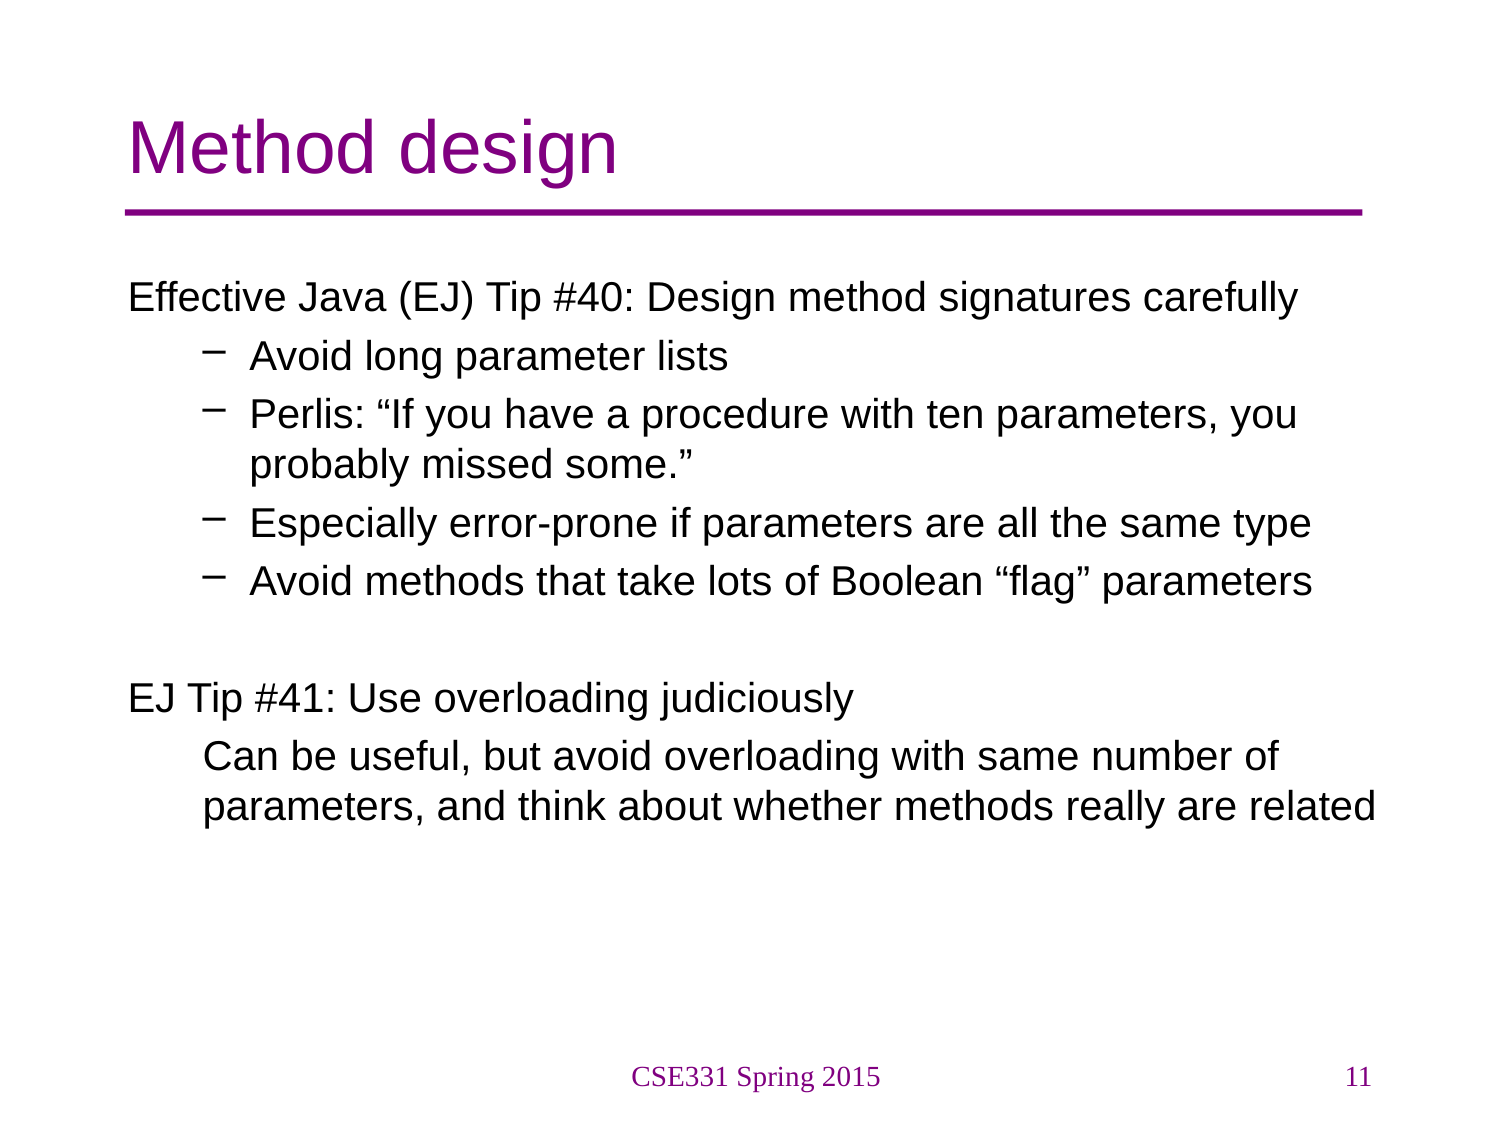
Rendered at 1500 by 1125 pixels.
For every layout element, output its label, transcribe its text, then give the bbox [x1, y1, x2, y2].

list Effective Java (EJ) Tip #40: Design method signatures carefully Avoid long parameter lists Perlis: “If you have a procedure with ten parameters, you probably missed some.” Especially error-prone if parameters are all the same type Avoid methods that take lots of Boolean “flag” parameters EJ Tip #41: Use overloading judiciously Can be useful, but avoid overloading with same number of parameters, and think about whether methods really are related [112, 262, 1463, 1000]
slide_number 11 [1074, 1049, 1388, 1125]
footer CSE331 Spring 2015 [474, 1049, 1038, 1125]
title Method design [112, 50, 1388, 238]
